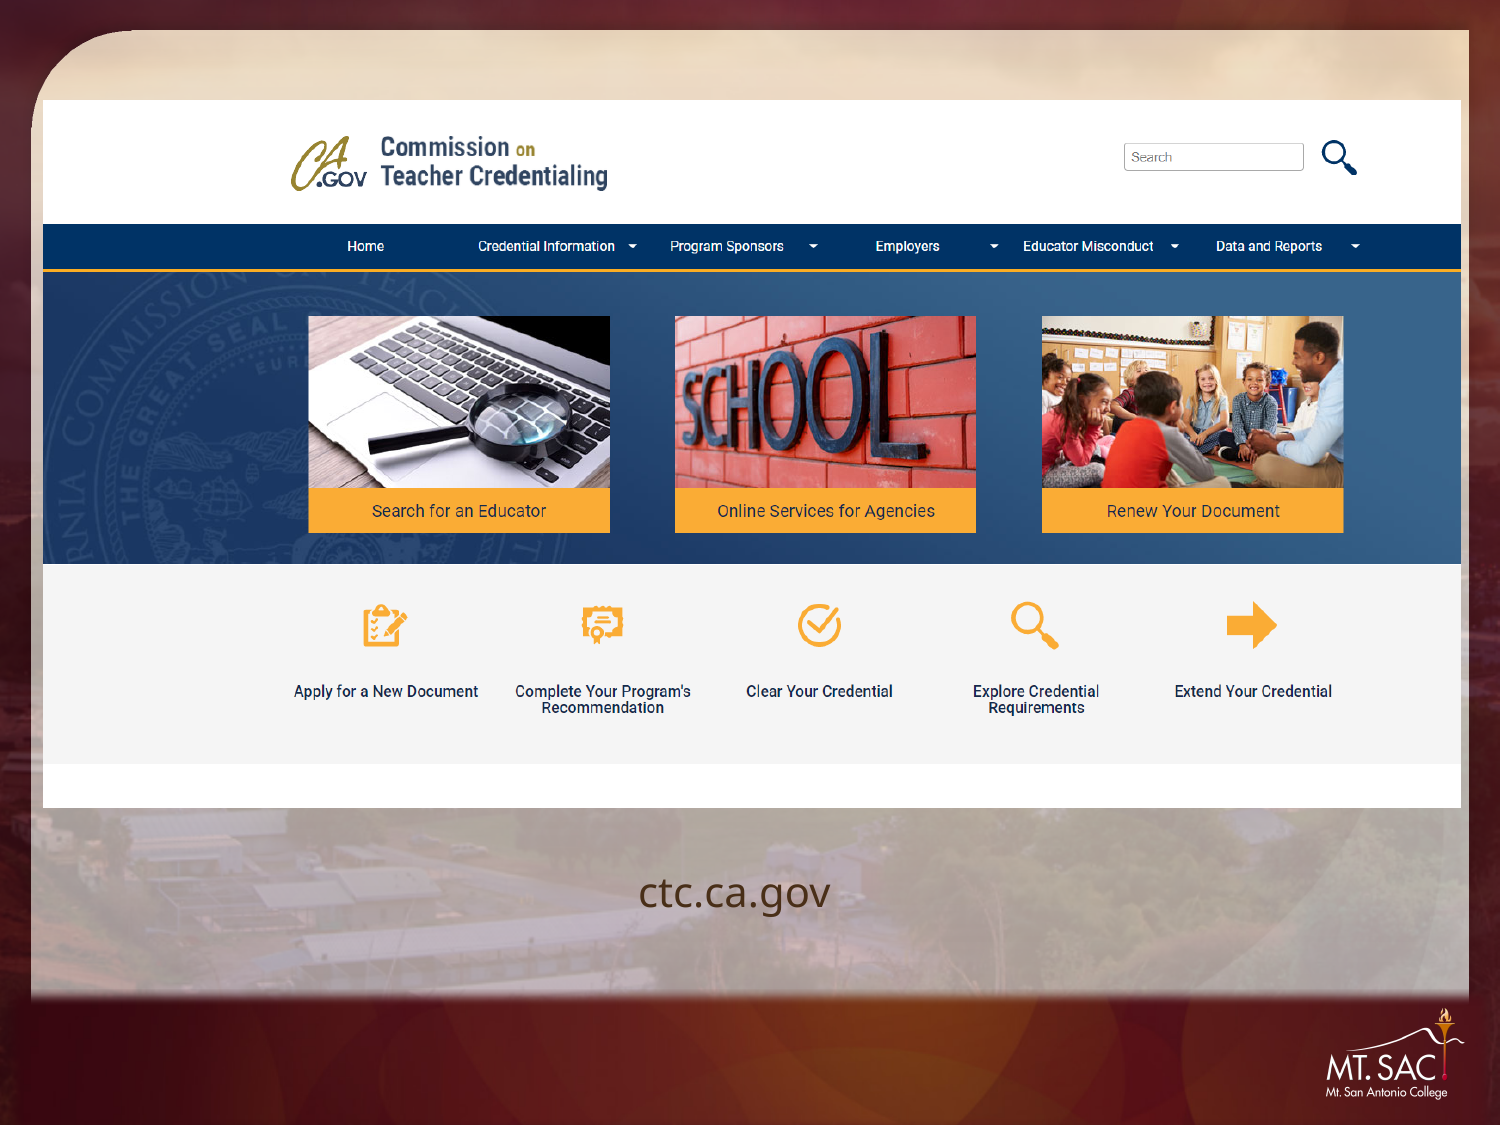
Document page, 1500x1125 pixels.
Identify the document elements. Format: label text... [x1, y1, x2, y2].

picture [0, 0, 1500, 1125]
text_box ctc.ca.gov [437, 858, 1031, 923]
